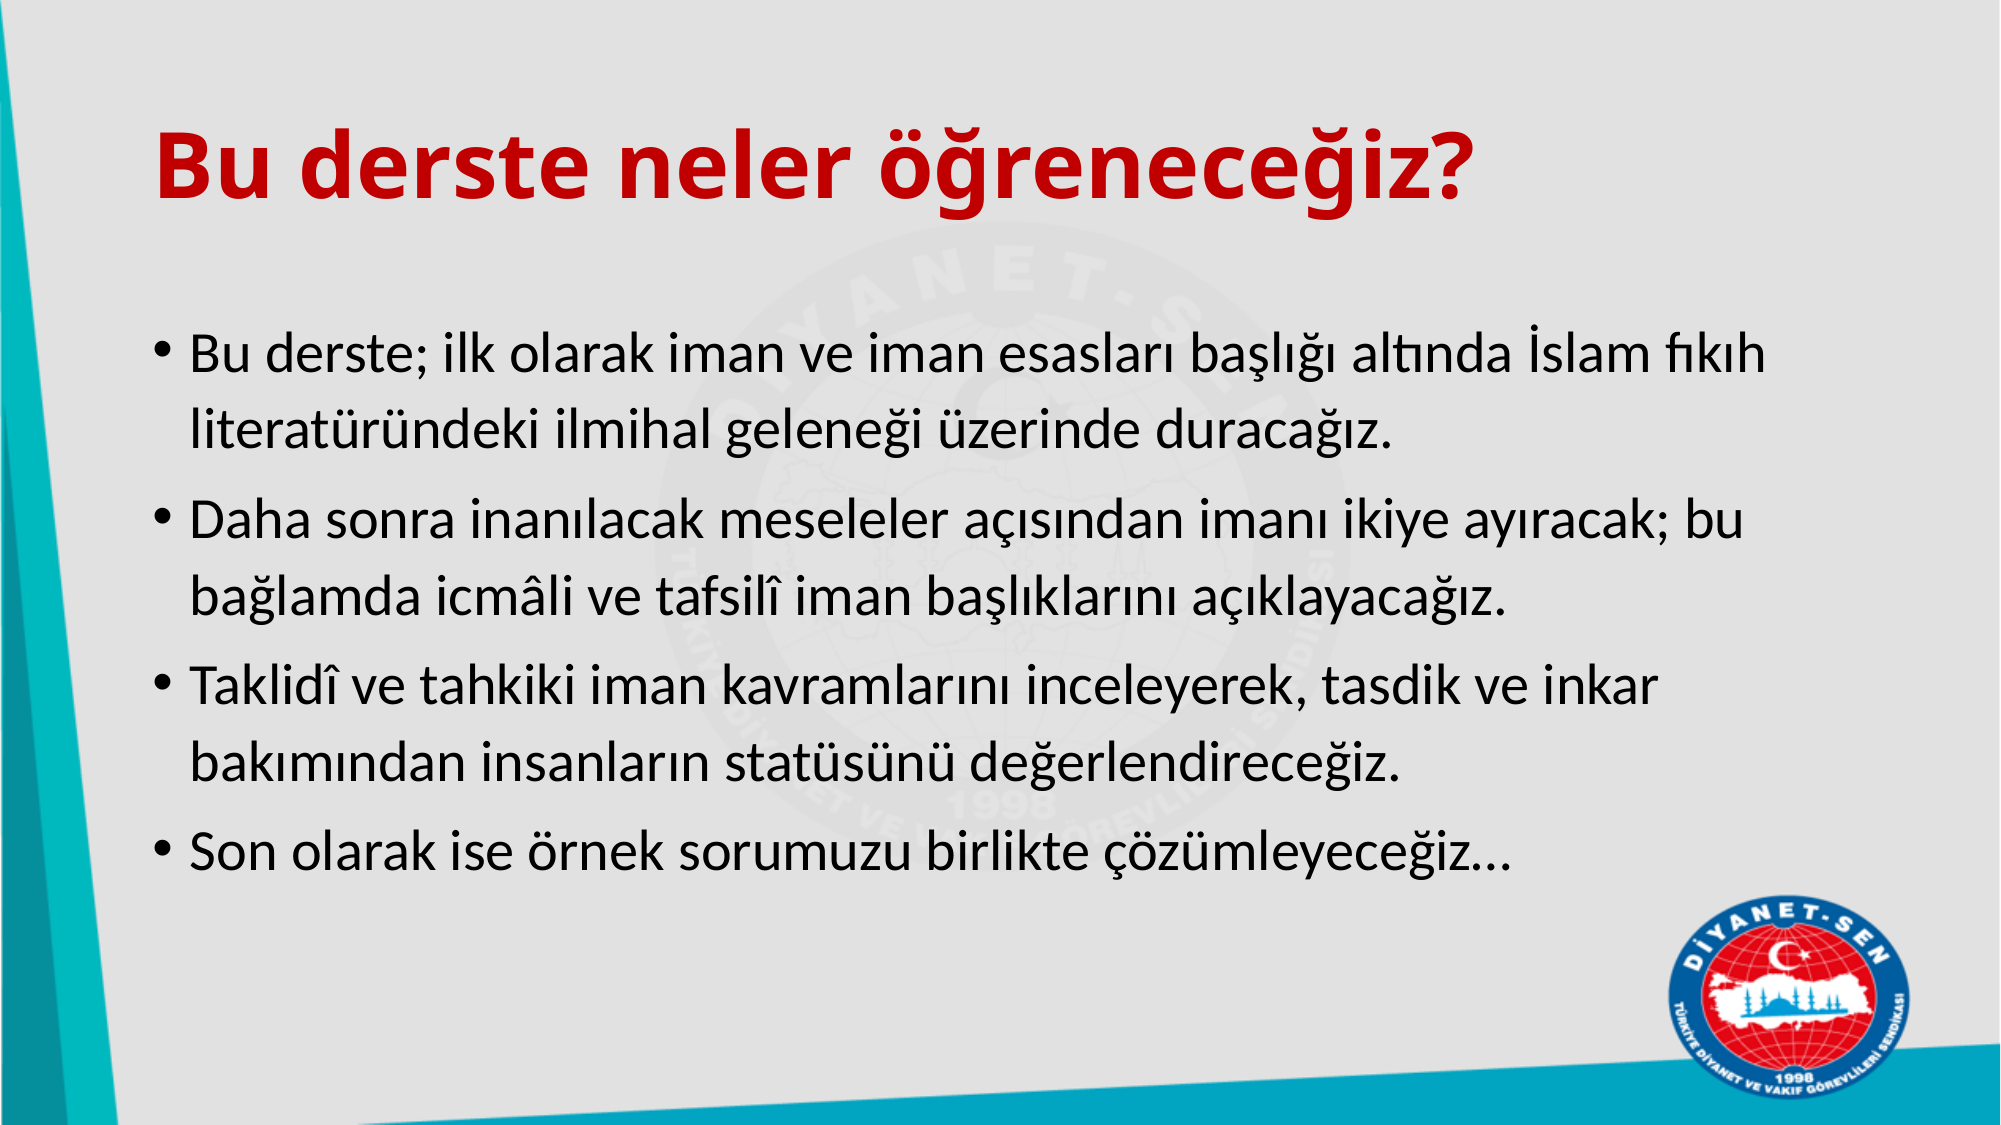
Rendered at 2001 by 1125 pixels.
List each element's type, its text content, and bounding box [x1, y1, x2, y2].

list Bu derste; ilk olarak iman ve iman esasları başlığı altında İslam fıkıh literatüründeki ilmihal geleneği üzerinde duracağız. Daha sonra inanılacak meseleler açısından imanı ikiye ayıracak; bu bağlamda icmâli ve tafsilî iman başlıklarını açıklayacağız. Taklidî ve tahkiki iman kavramlarını inceleyerek, tasdik ve inkar bakımından insanların statüsünü değerlendireceğiz. Son olarak ise örnek sorumuzu birlikte çözümleyeceğiz… [137, 299, 1863, 1014]
picture [0, 0, 2001, 1125]
title Bu derste neler öğreneceğiz? [137, 59, 1863, 278]
